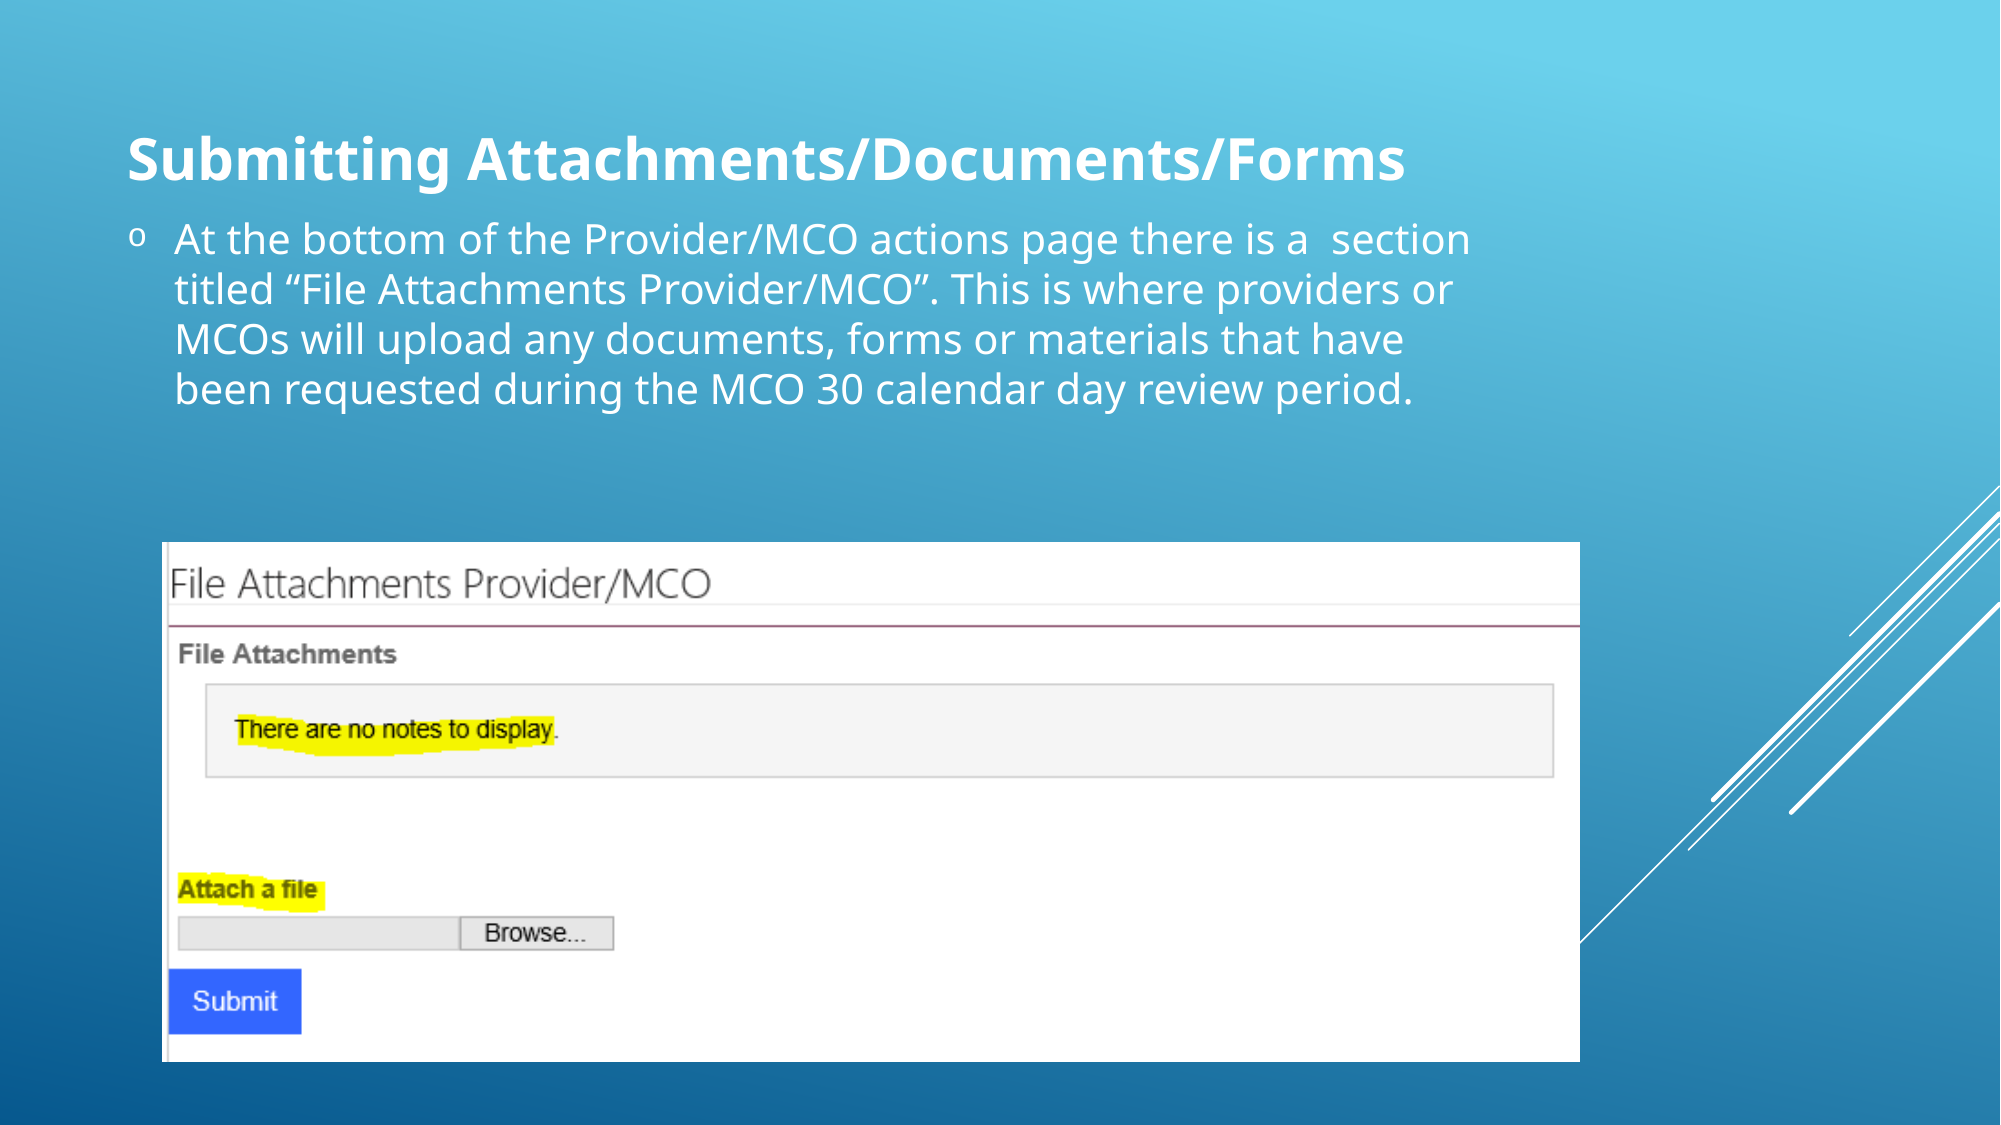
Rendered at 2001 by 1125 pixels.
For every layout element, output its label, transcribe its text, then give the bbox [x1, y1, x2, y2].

list Submitting Attachments/Documents/Forms At the bottom of the Provider/MCO actions page there is a section titled “File Attachments Provider/MCO”. This is where providers or MCOs will upload any documents, forms or materials that have been requested during the MCO 30 calendar day review period. [112, 112, 1513, 494]
picture [162, 541, 1580, 1062]
